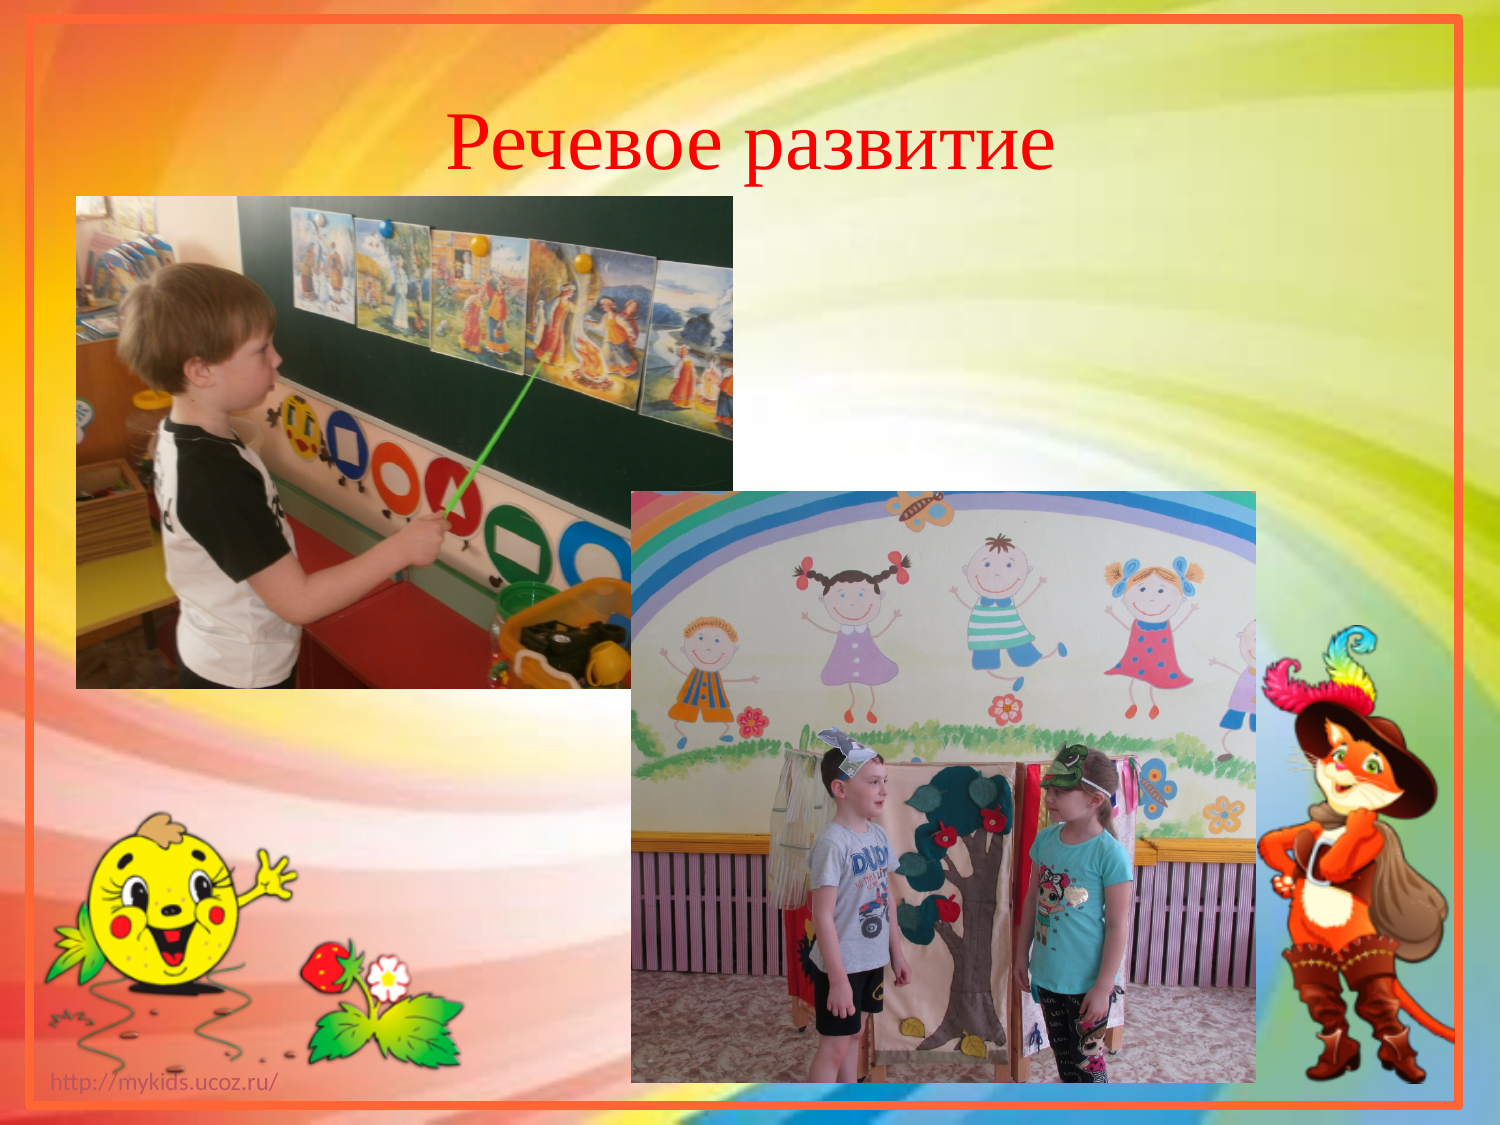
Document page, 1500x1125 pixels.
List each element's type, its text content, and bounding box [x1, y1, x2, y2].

picture [34, 24, 1455, 1101]
title Речевое развитие [76, 42, 1428, 231]
picture [0, 0, 1500, 1125]
